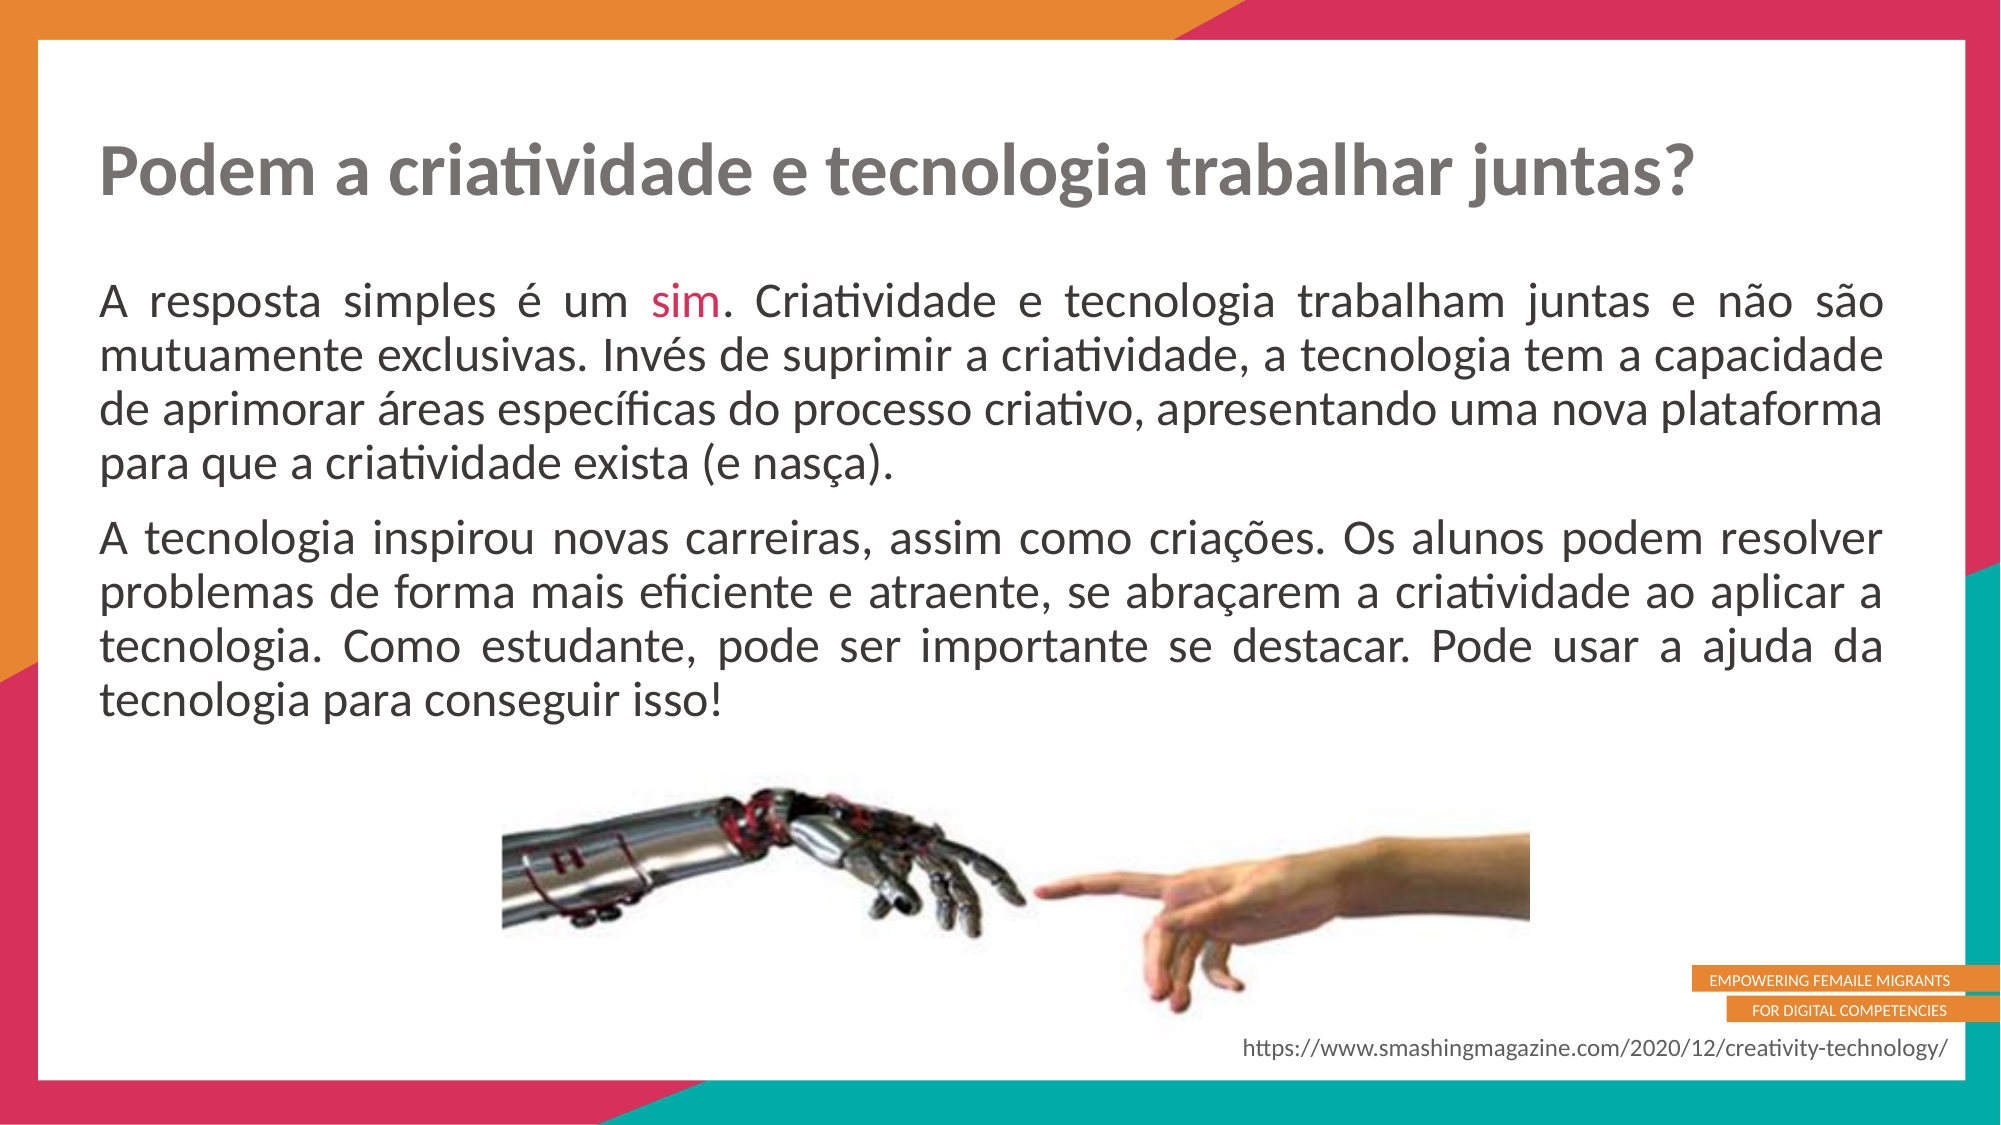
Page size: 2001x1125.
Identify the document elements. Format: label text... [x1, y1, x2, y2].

list A resposta simples é um sim. Criatividade e tecnologia trabalham juntas e não são mutuamente exclusivas. Invés de suprimir a criatividade, a tecnologia tem a capacidade de aprimorar áreas específicas do processo criativo, apresentando uma nova plataforma para que a criatividade exista (e nasça). A tecnologia inspirou novas carreiras, assim como criações. Os alunos podem resolver problemas de forma mais eficiente e atraente, se abraçarem a criatividade ao aplicar a tecnologia. Como estudante, pode ser importante se destacar. Pode usar a ajuda da tecnologia para conseguir isso! [84, 266, 1901, 848]
picture [470, 742, 1530, 1032]
text_box https://www.smashingmagazine.com/2020/12/creativity-technology/ [1227, 1027, 1984, 1066]
list Podem a criatividade e tecnologia trabalhar juntas? [84, 123, 1918, 262]
